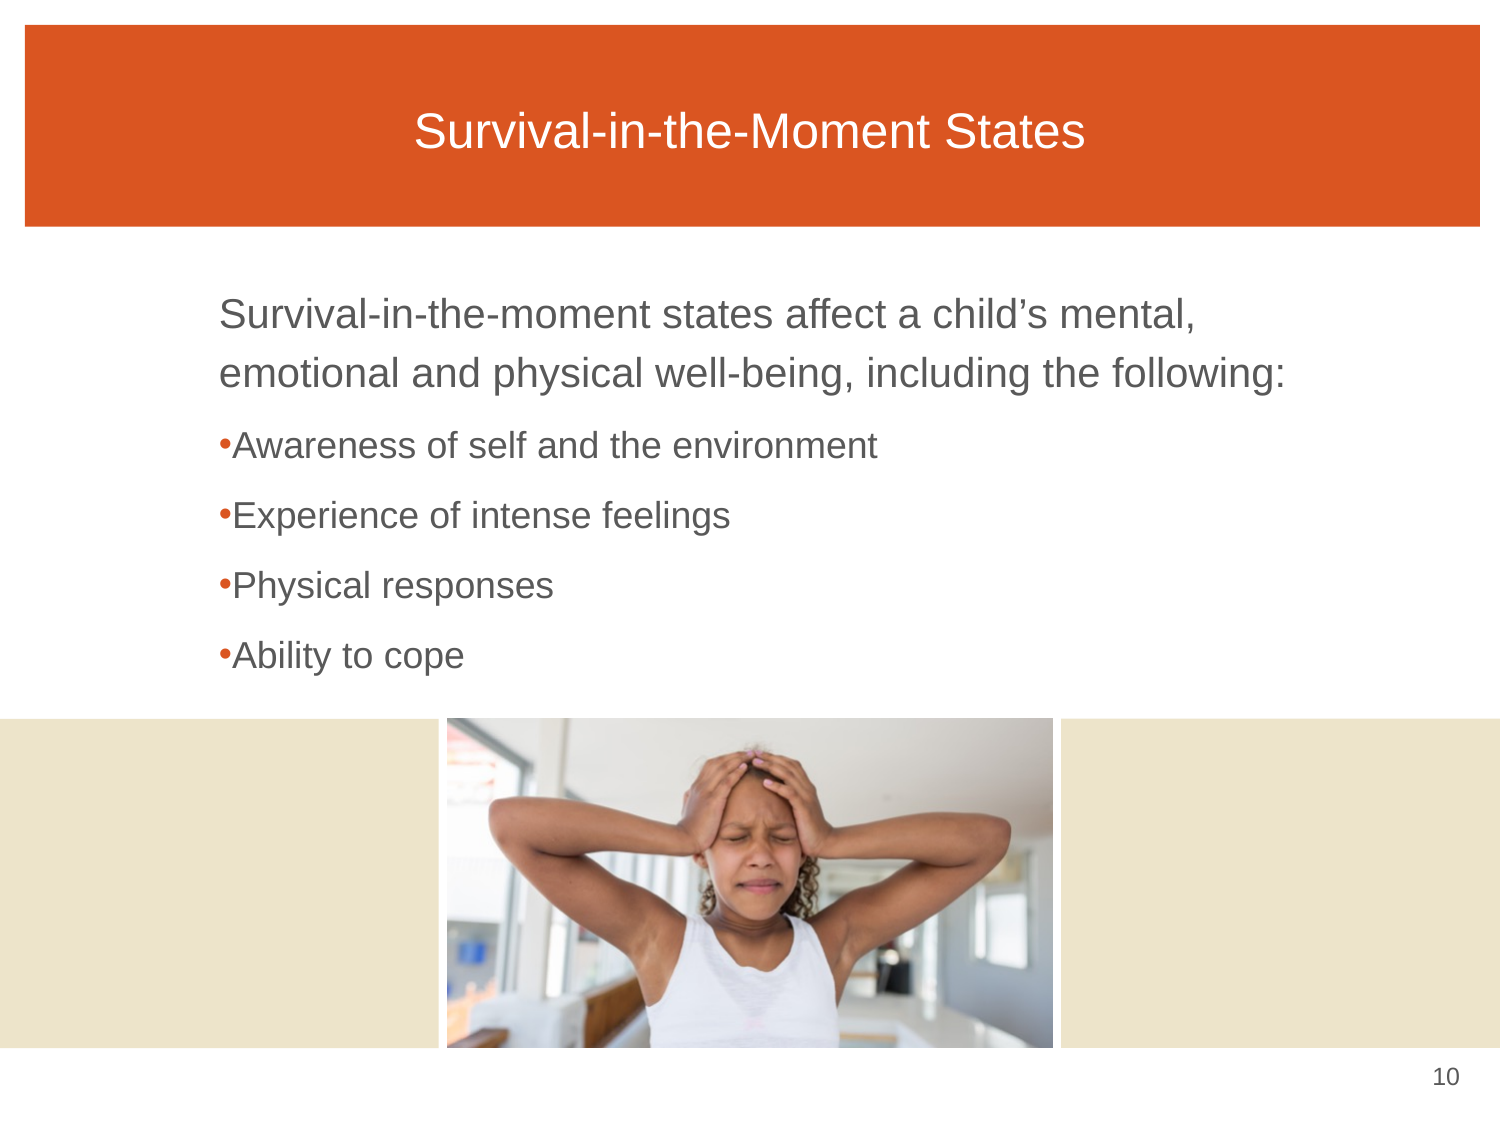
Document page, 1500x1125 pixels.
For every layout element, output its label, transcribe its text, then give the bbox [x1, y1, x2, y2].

text_box [0, 718, 439, 1049]
text_box [1061, 718, 1500, 1048]
title Survival-in-the-Moment States [75, 45, 1425, 213]
slide_number 9 [1125, 1052, 1475, 1100]
picture [447, 718, 1053, 1049]
list Survival-in-the-moment states affect a child’s mental, emotional and physical well-being, including the following: Awareness of self and the environment Experience of intense feelings Physical responses Ability to cope [203, 271, 1405, 973]
